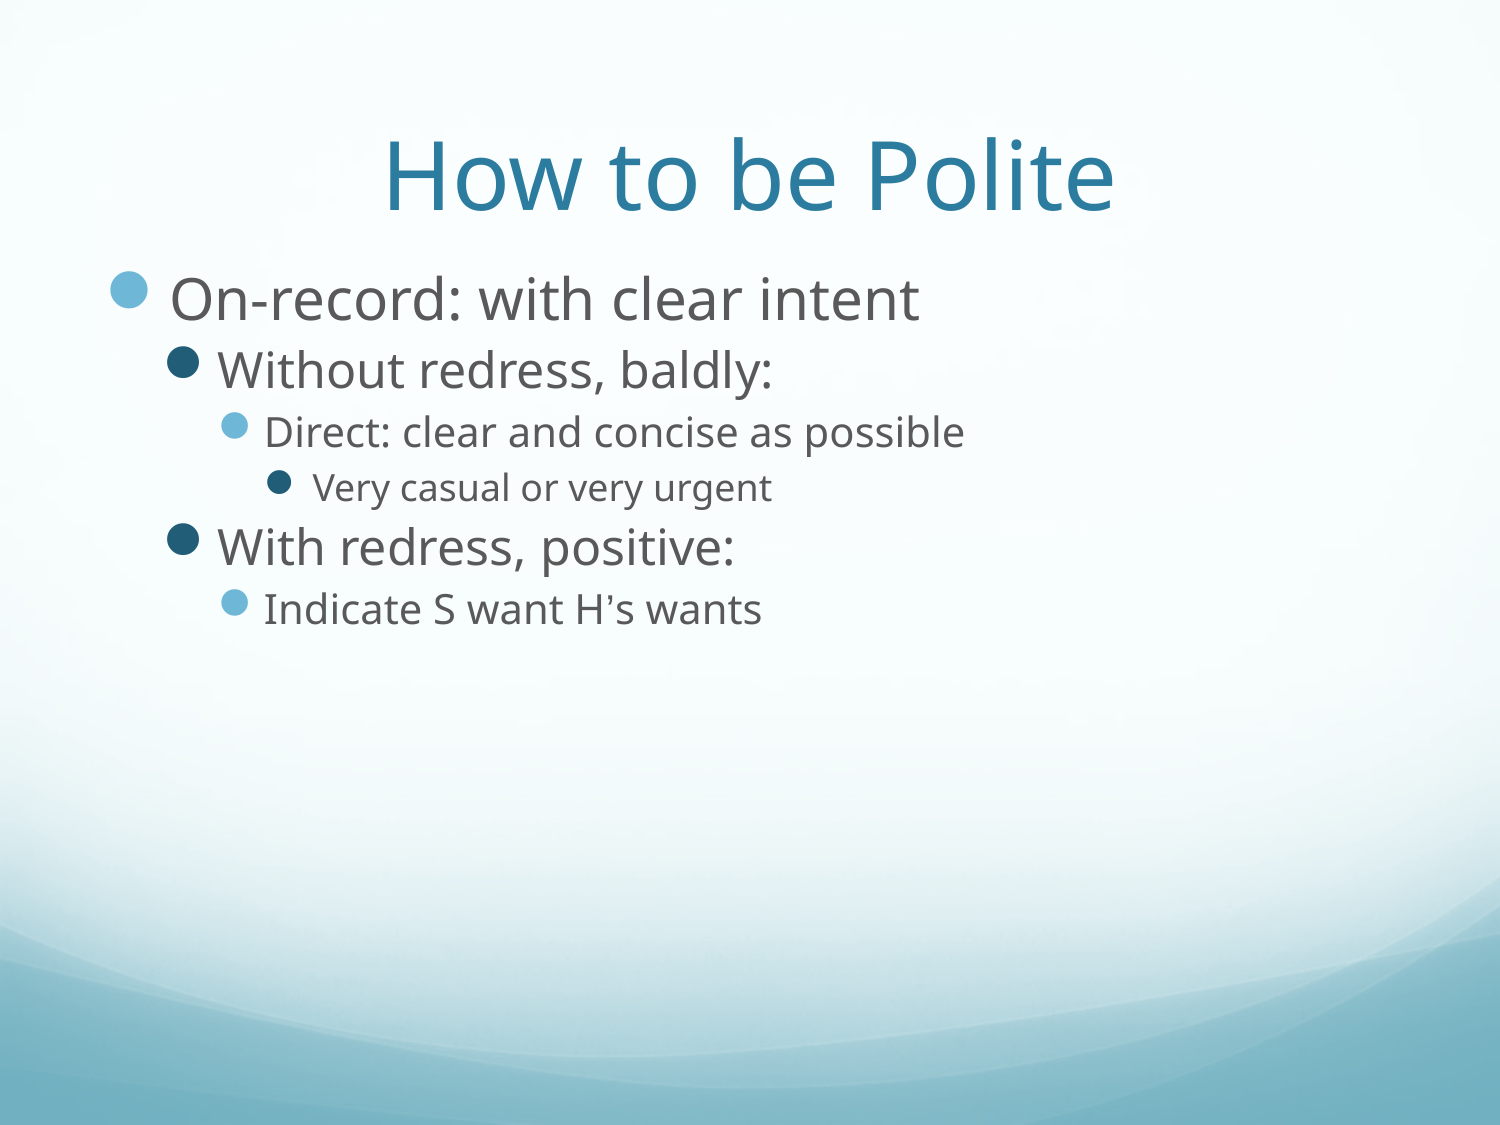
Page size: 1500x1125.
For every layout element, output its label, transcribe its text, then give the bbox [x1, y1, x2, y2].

title How to be Polite [90, 17, 1410, 237]
list On-record: with clear intent Without redress, baldly: Direct: clear and concise as possible Very casual or very urgent With redress, positive: Indicate S want H’s wants [90, 262, 1410, 975]
